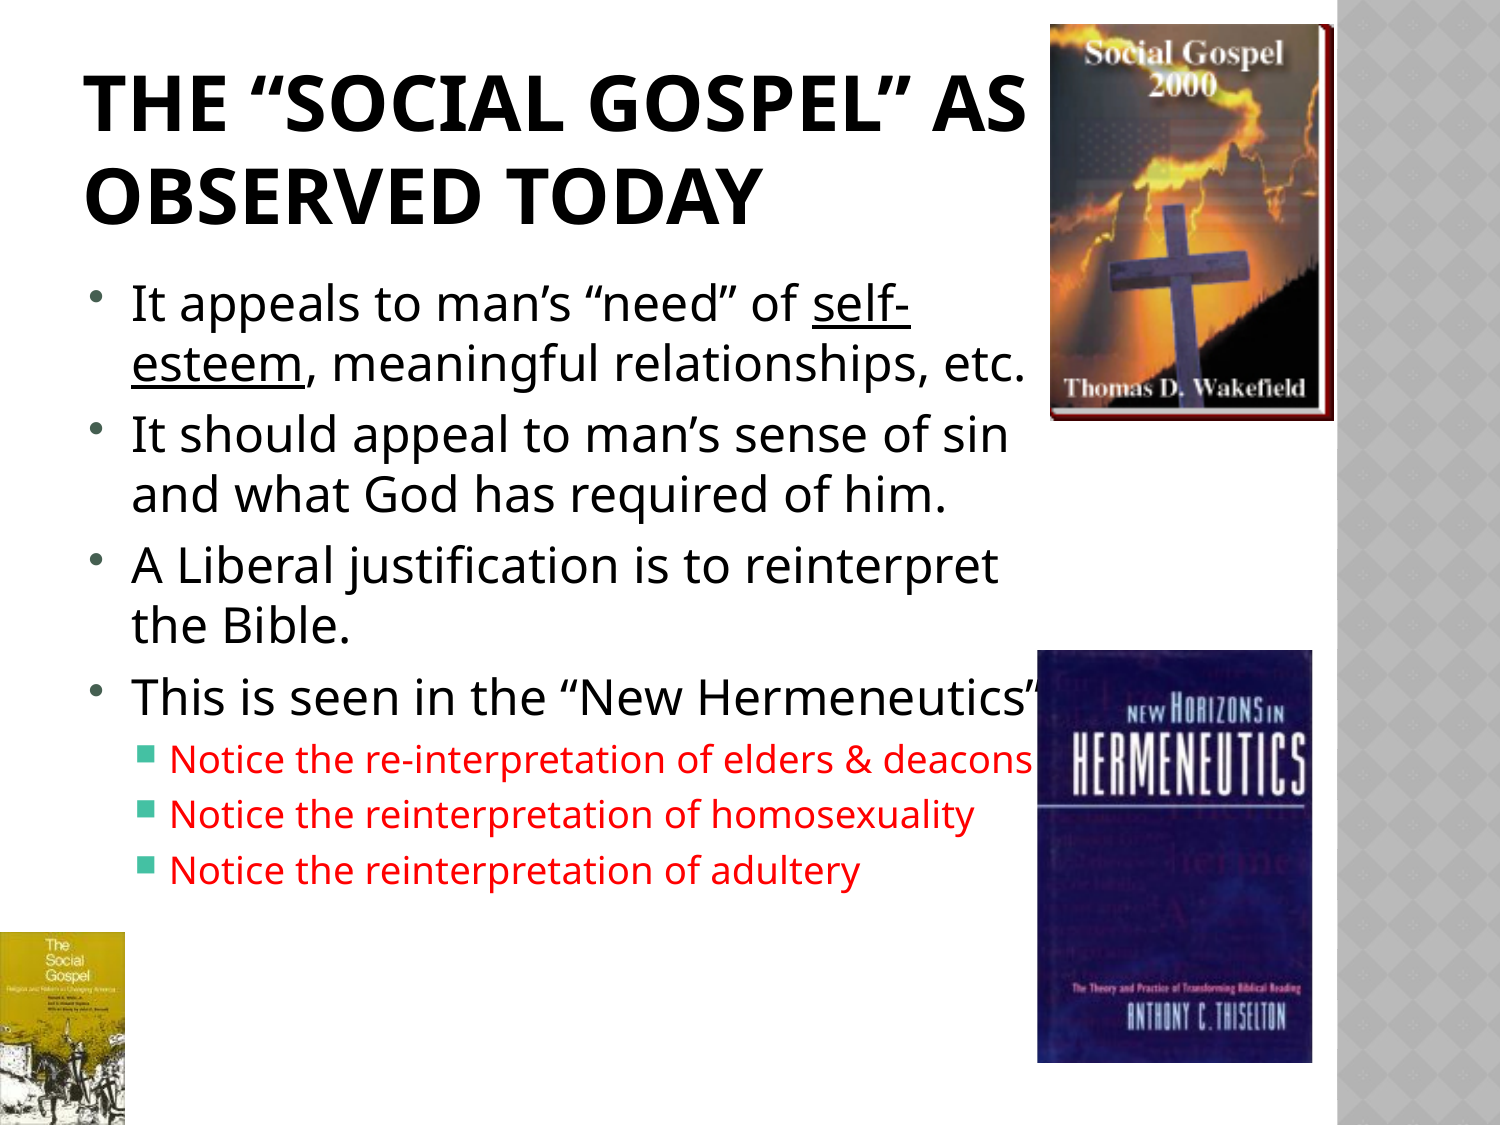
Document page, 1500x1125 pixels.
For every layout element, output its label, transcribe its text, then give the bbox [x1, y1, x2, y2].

picture [0, 932, 126, 1125]
picture [1049, 24, 1334, 422]
title the “Social Gospel” as observed today [75, 52, 1043, 240]
picture [1037, 649, 1313, 1063]
list It appeals to man’s “need” of self-esteem, meaningful relationships, etc. It should appeal to man’s sense of sin and what God has required of him. A Liberal justification is to reinterpret the Bible. This is seen in the “New Hermeneutics” Notice the re-interpretation of elders & deacons Notice the reinterpretation of homosexuality Notice the reinterpretation of adultery [75, 264, 1088, 1060]
